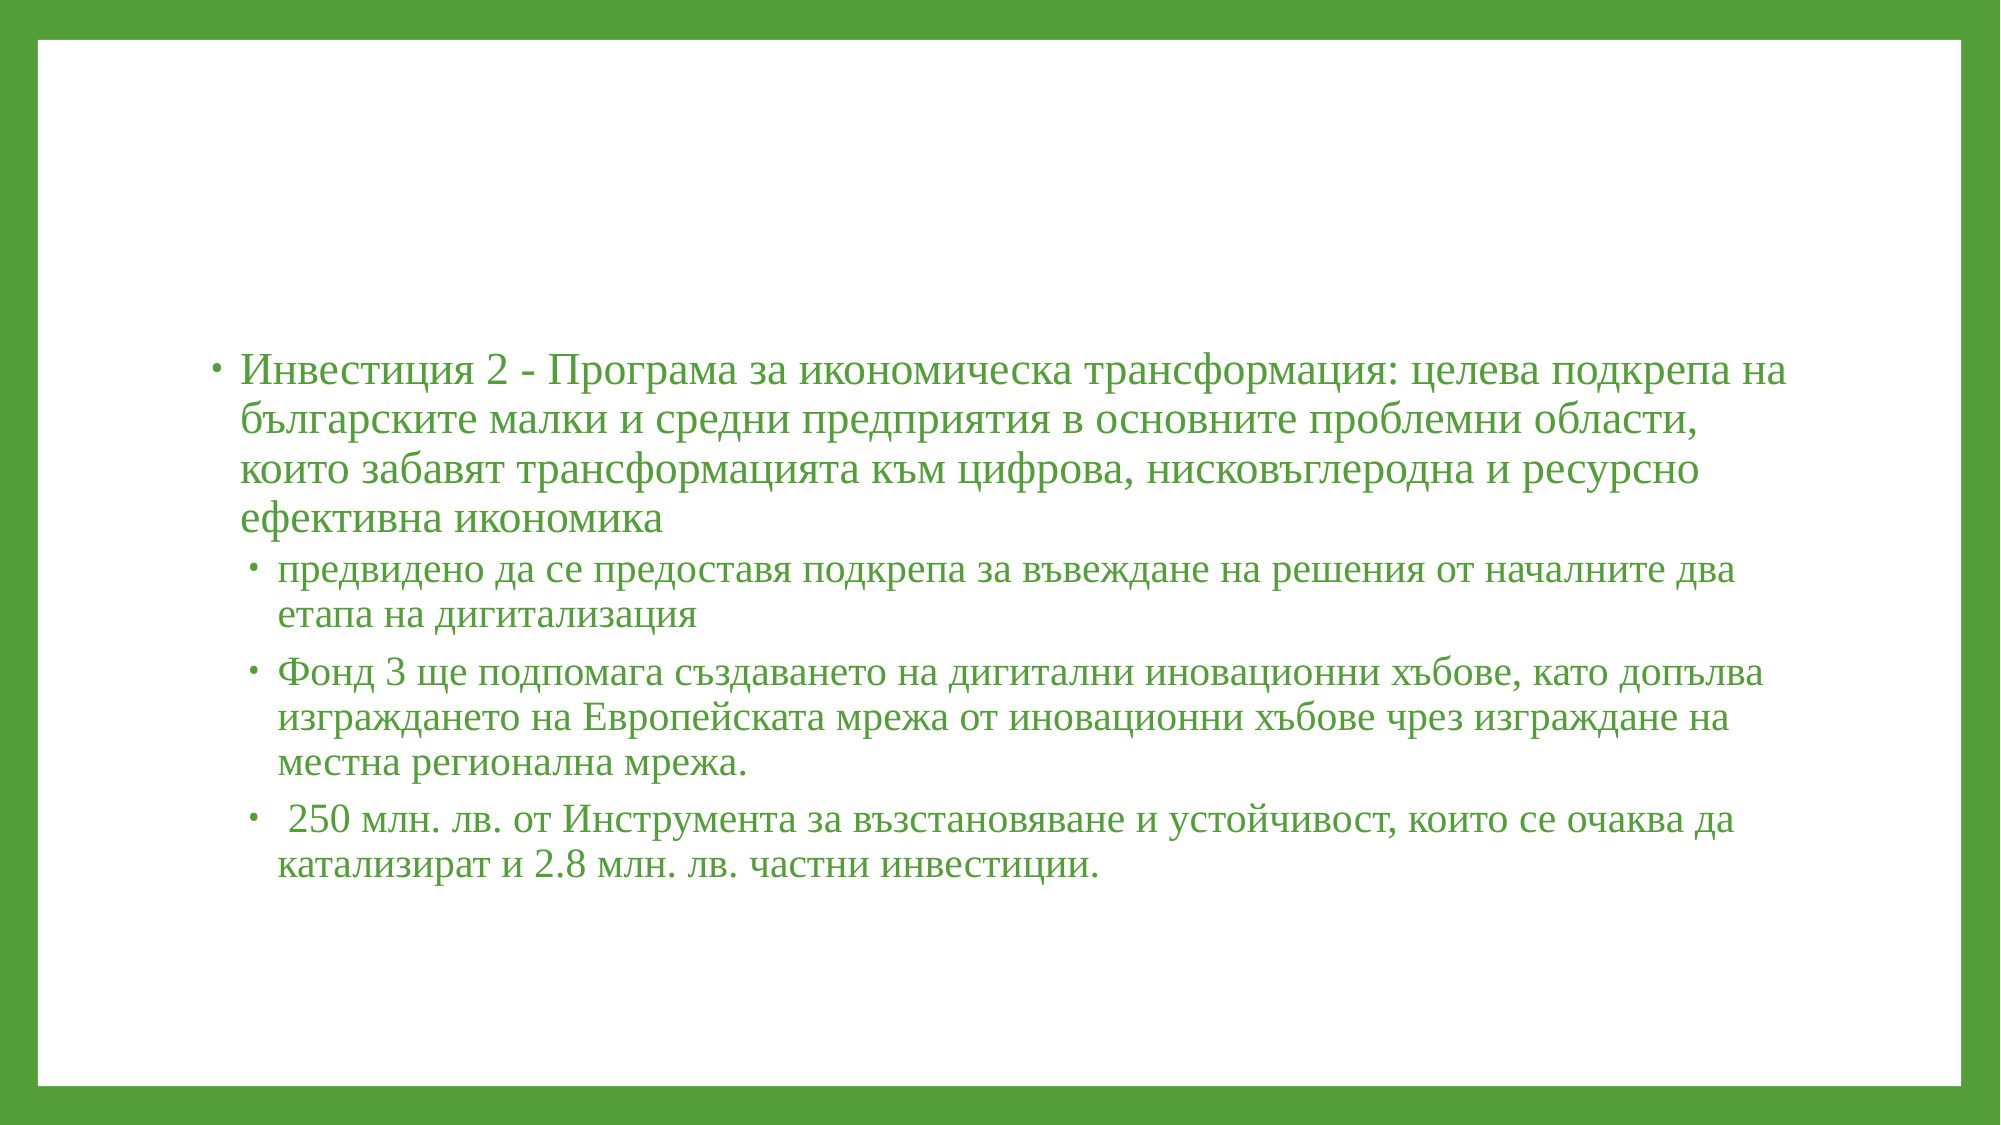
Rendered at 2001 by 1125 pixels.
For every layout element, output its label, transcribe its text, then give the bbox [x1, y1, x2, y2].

list Инвестиция 2 - Програма за икономическа трансформация: целева подкрепа на българските малки и средни предприятия в основните проблемни области, които забавят трансформацията към цифрова, нисковъглеродна и ресурсно ефективна икономика предвидено да се предоставя подкрепа за въвеждане на решения от началните два етапа на дигитализация Фонд 3 ще подпомага създаването на дигитални иновационни хъбове, като допълва изграждането на Европейската мрежа от иновационни хъбове чрез изграждане на местна регионална мрежа. 250 млн. лв. от Инструмента за възстановяване и устойчивост, които се очаква да катализират и 2.8 млн. лв. частни инвестиции. [187, 337, 1808, 1000]
